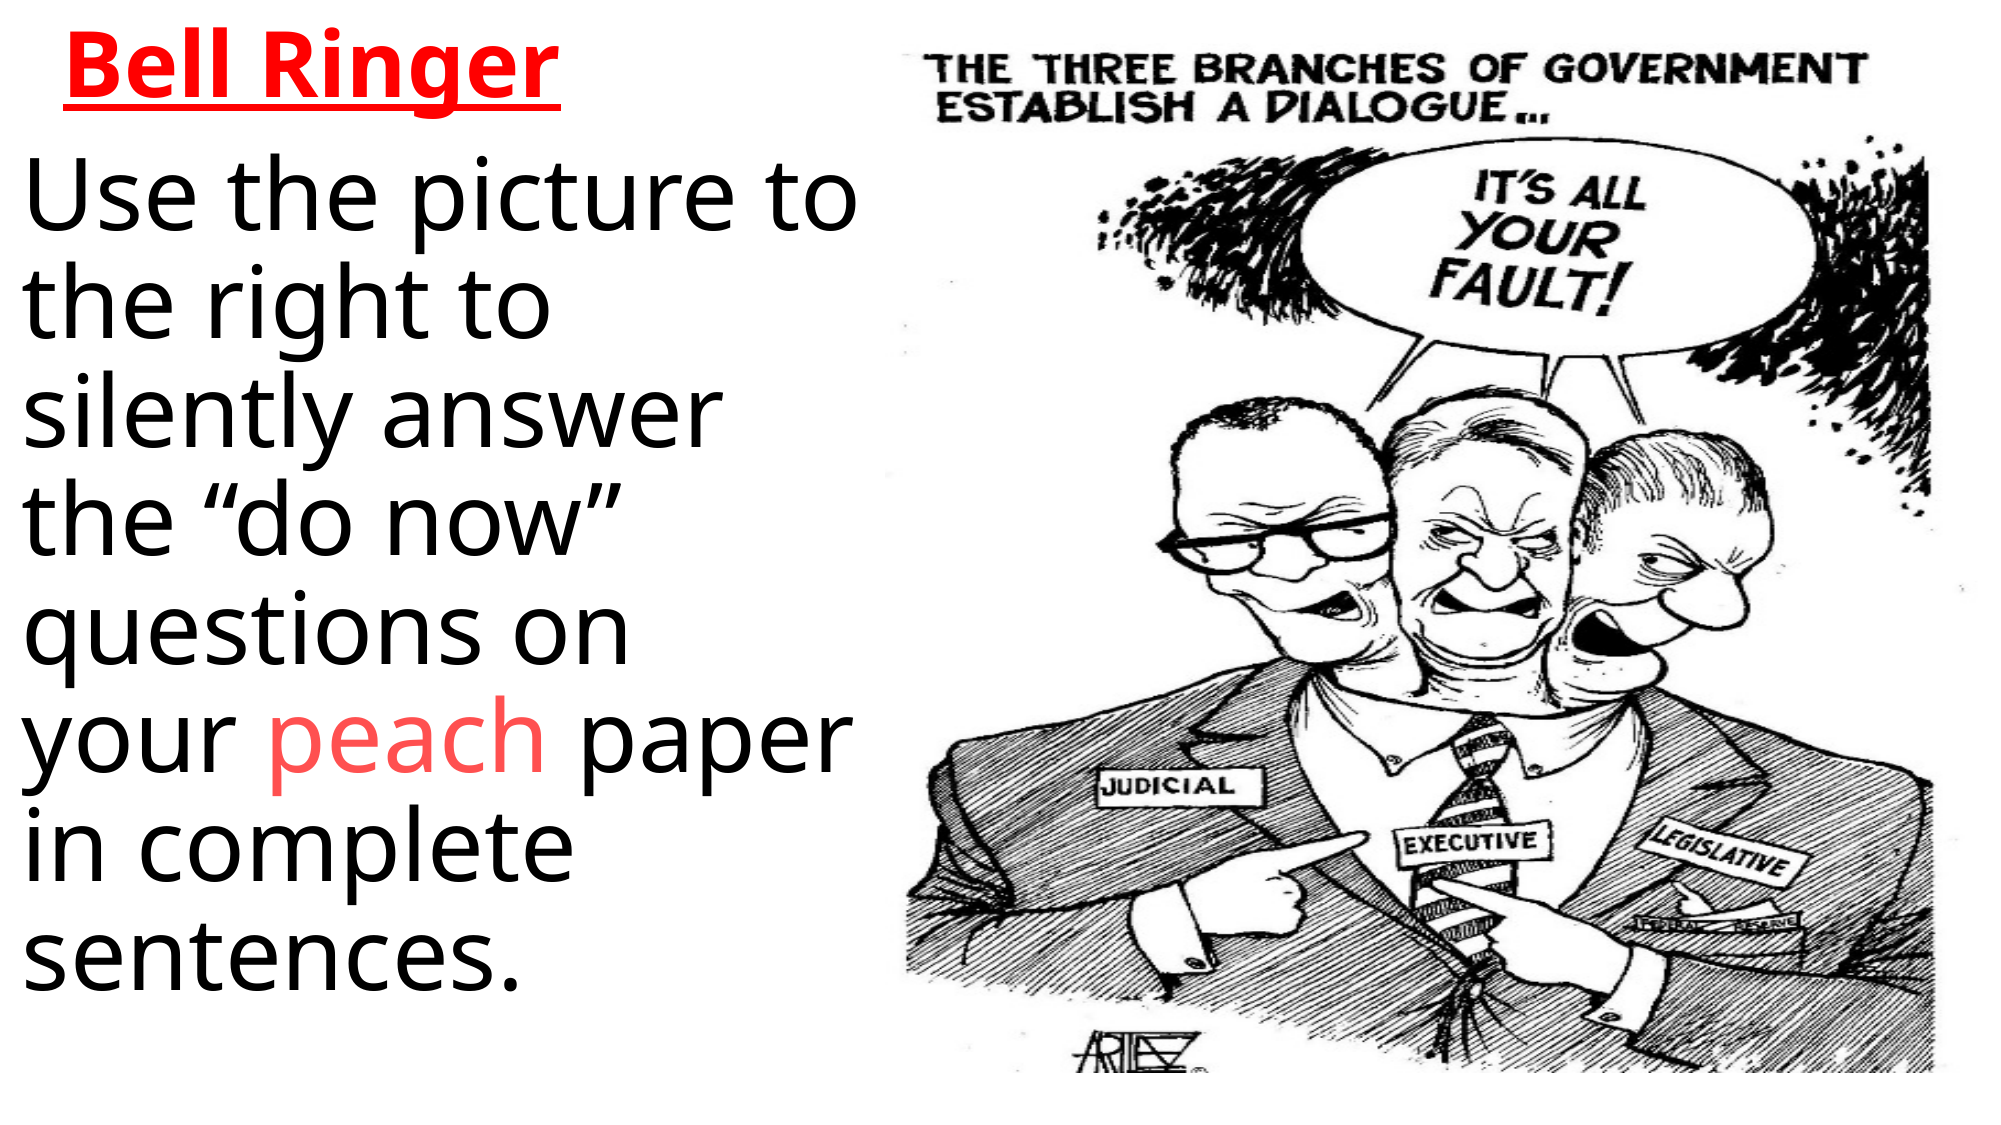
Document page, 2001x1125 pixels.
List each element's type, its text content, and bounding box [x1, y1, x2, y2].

list Use the picture to the right to silently answer the “do now” questions on your peach paper in complete sentences. [6, 135, 886, 1105]
title Bell Ringer [47, 0, 1773, 135]
picture [885, 43, 1982, 1073]
